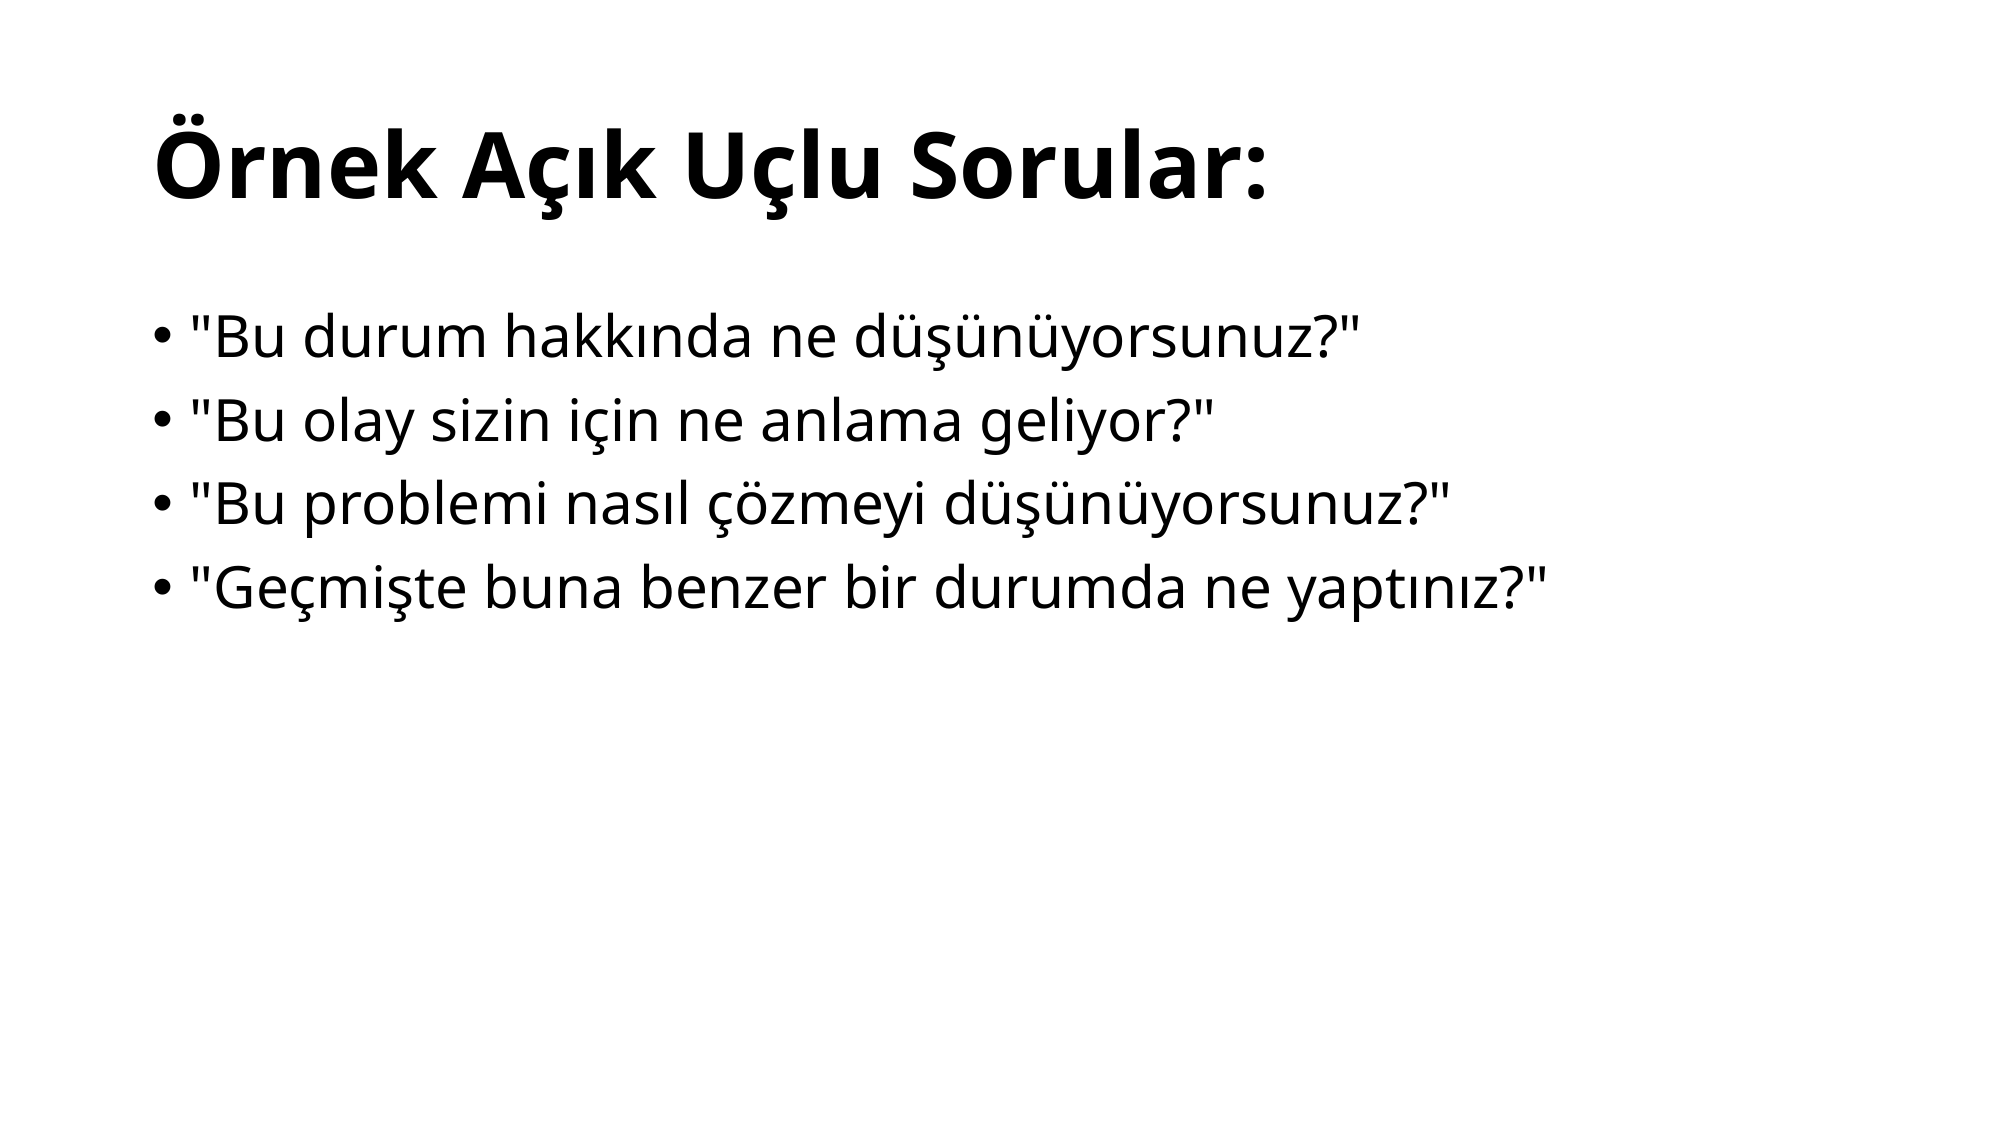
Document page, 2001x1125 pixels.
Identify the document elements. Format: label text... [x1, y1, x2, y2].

list "Bu durum hakkında ne düşünüyorsunuz?" "Bu olay sizin için ne anlama geliyor?" "Bu problemi nasıl çözmeyi düşünüyorsunuz?" "Geçmişte buna benzer bir durumda ne yaptınız?" [137, 299, 1863, 1014]
title Örnek Açık Uçlu Sorular: [137, 59, 1863, 278]
